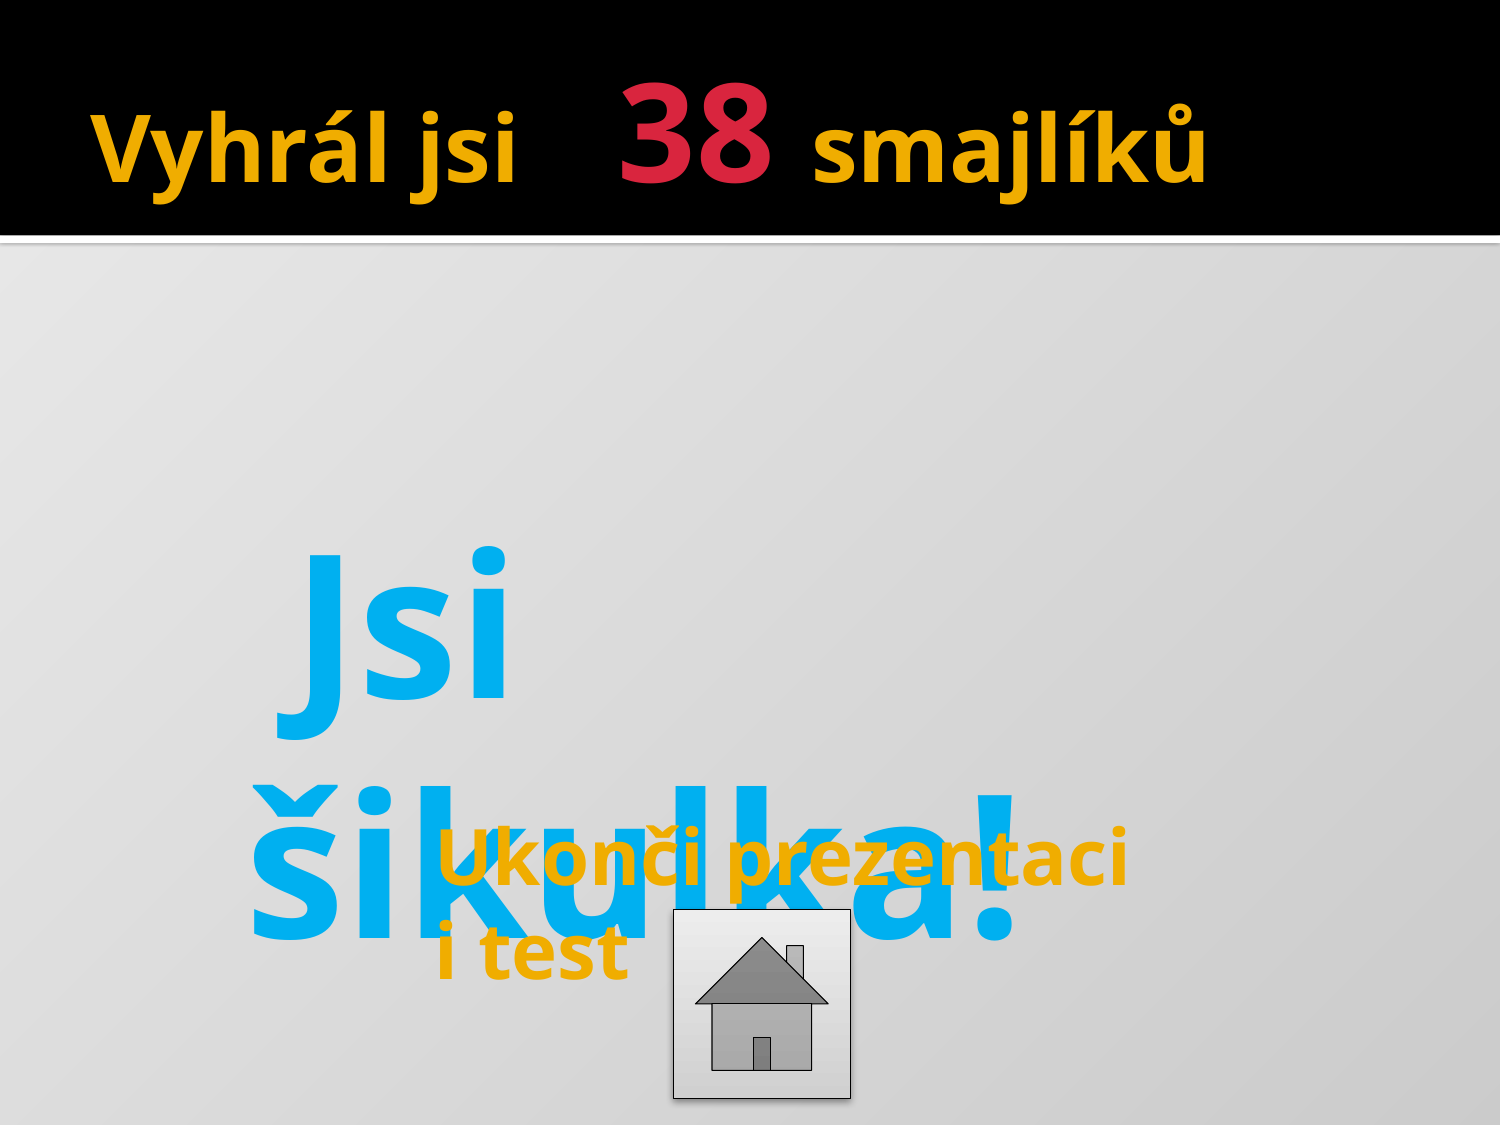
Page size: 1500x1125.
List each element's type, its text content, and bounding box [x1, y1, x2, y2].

title Vyhrál jsi 38 smajlíků [75, 24, 1425, 231]
text_box Jsi šikulka! [230, 491, 1290, 987]
text_box [673, 1004, 851, 1099]
text_box Ukonči prezentaci i test [419, 798, 1140, 1004]
